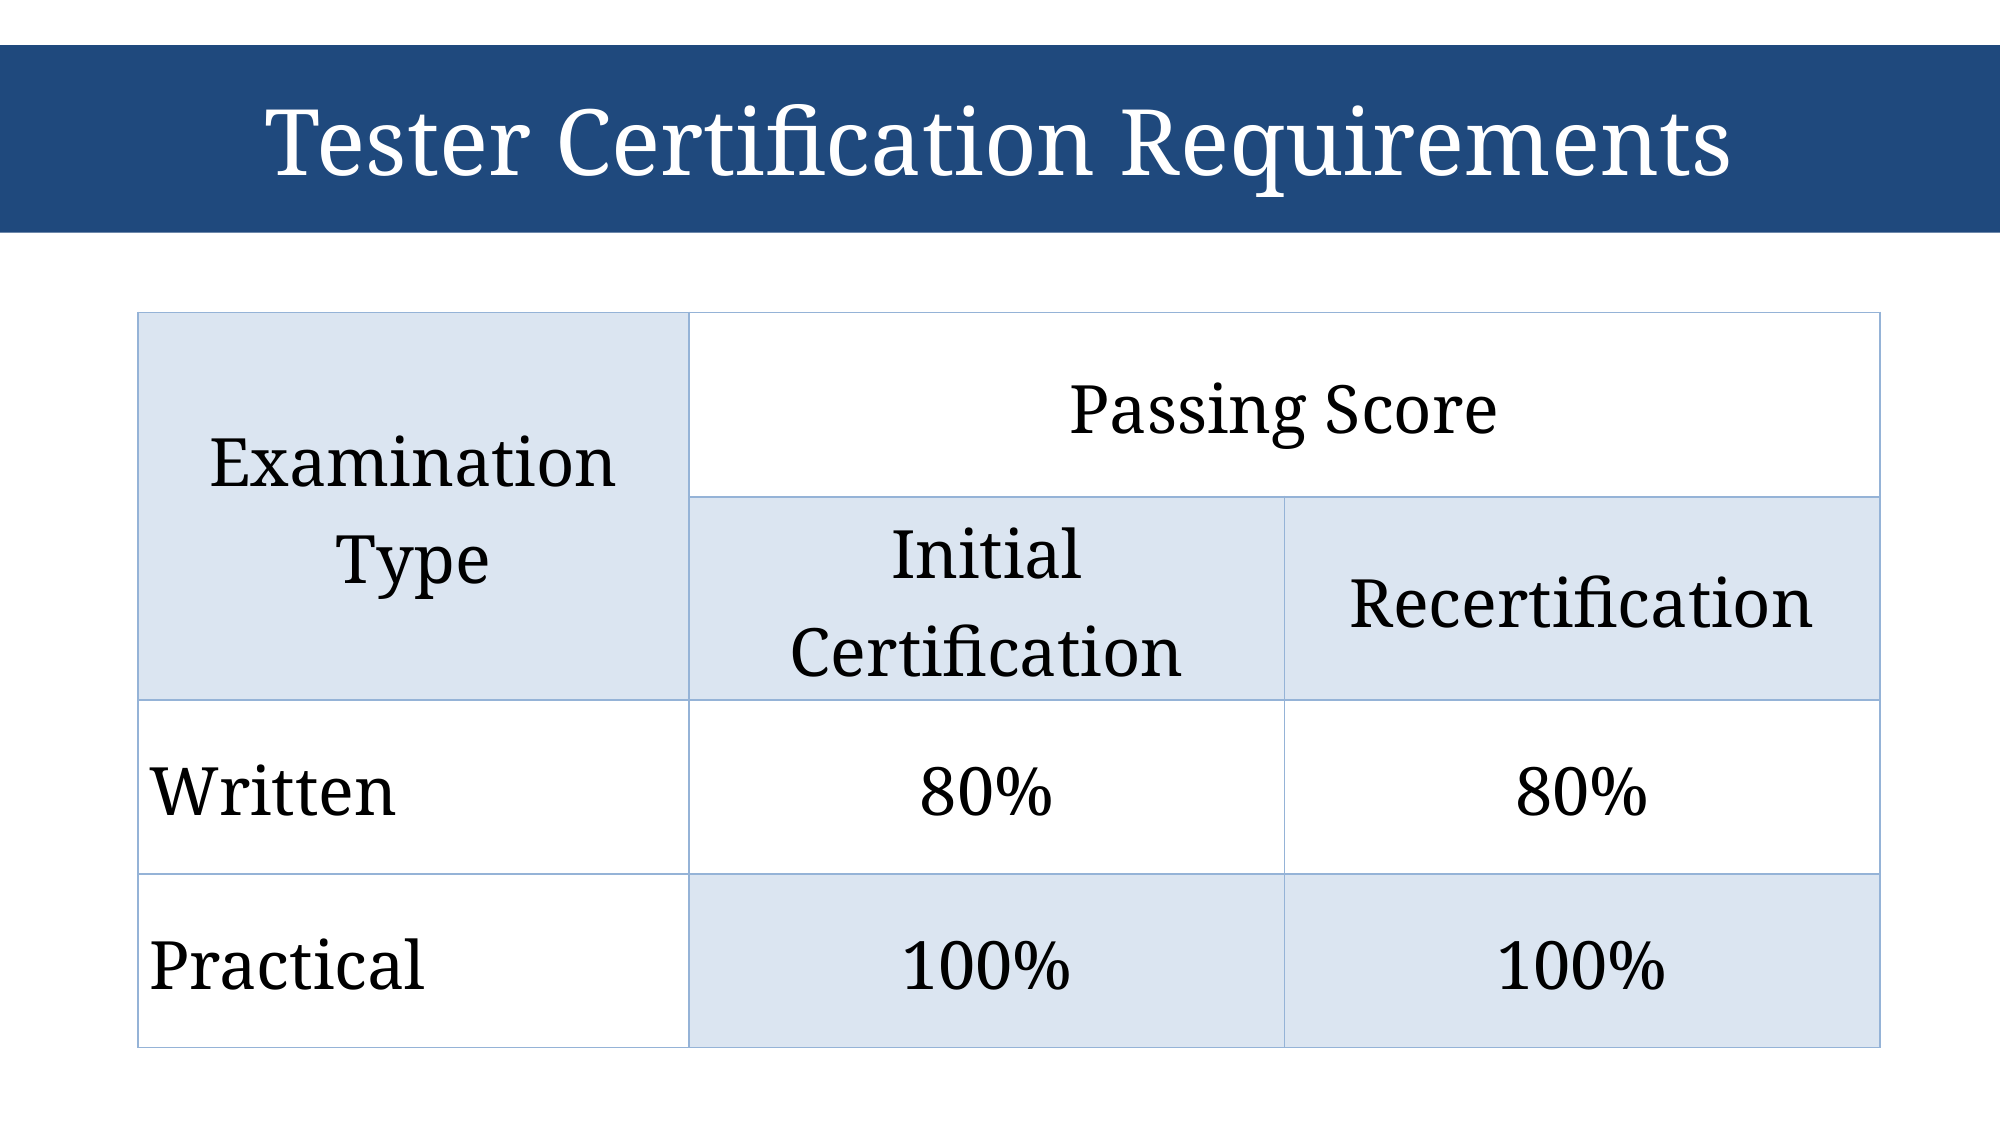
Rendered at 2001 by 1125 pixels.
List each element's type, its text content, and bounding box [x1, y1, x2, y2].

table_header Passing Score [690, 313, 1879, 496]
table_cell 80% [1285, 701, 1879, 873]
table_cell Initial Certification [690, 498, 1284, 699]
table_cell 100% [690, 875, 1284, 1047]
title Tester Certification Requirements [0, 45, 2000, 233]
table_cell 80% [690, 701, 1284, 873]
table_cell Recertification [1285, 498, 1879, 699]
table_cell Practical [139, 875, 688, 1047]
table_cell Written [139, 701, 688, 873]
table_header Examination Type [139, 313, 688, 699]
table_cell 100% [1285, 875, 1879, 1047]
